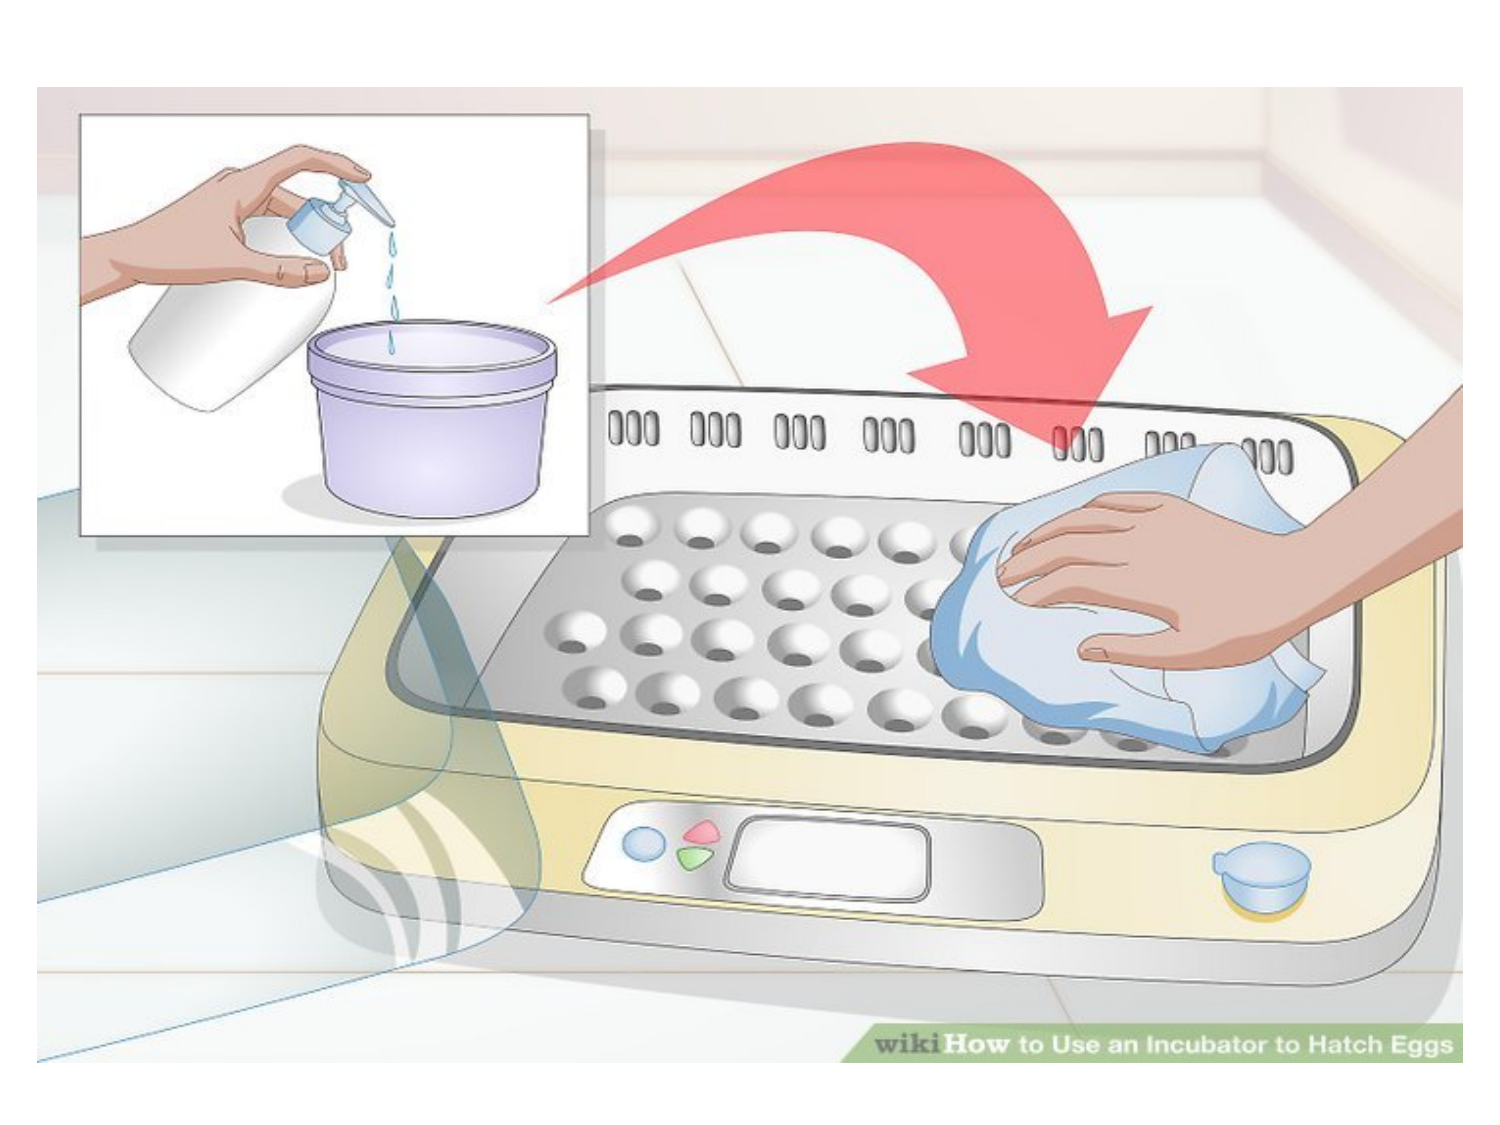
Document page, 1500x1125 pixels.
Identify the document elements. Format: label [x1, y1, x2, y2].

picture [37, 87, 1463, 1063]
